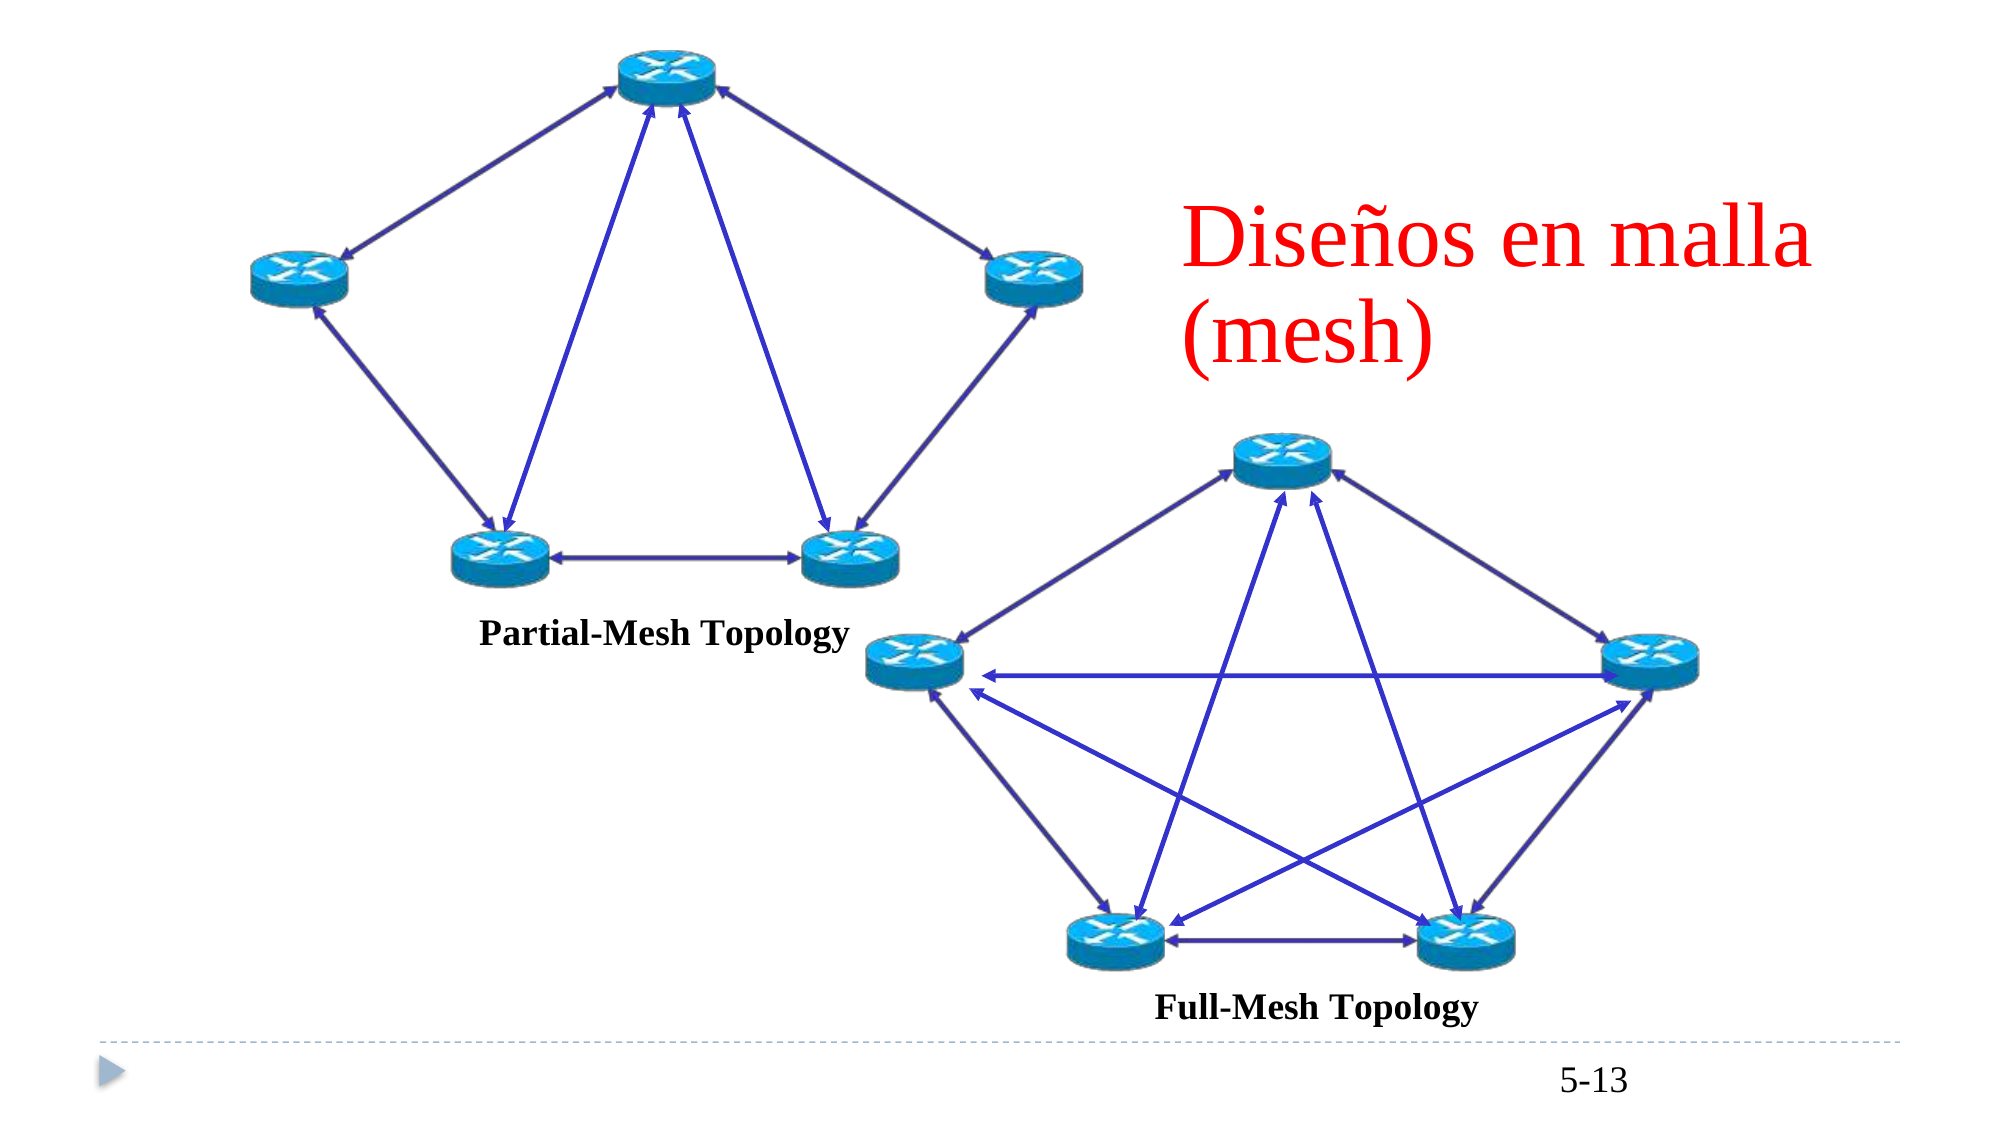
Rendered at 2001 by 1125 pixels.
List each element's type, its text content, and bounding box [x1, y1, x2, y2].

text_box [981, 668, 996, 683]
text_box 5-13 [1557, 1059, 1637, 1101]
text_box Full-Mesh Topology [1152, 986, 1483, 1029]
text_box [1374, 679, 1422, 802]
text_box [970, 688, 985, 693]
text_box [1309, 490, 1323, 507]
text_box [994, 668, 1618, 679]
text_box [968, 688, 981, 702]
text_box [1314, 502, 1378, 673]
text_box [504, 519, 516, 533]
text_box [1615, 700, 1630, 704]
text_box [1168, 700, 1632, 926]
text_box [973, 690, 1303, 860]
text_box [1304, 860, 1431, 925]
text_box [682, 114, 832, 532]
text_box [1449, 908, 1461, 921]
text_box [1135, 908, 1148, 921]
text_box [1219, 491, 1288, 673]
text_box [502, 104, 656, 531]
text_box [1604, 675, 1619, 683]
text_box [864, 432, 1701, 973]
text_box [677, 102, 692, 119]
text_box [642, 102, 654, 116]
text_box [1273, 490, 1286, 504]
text_box [1415, 921, 1432, 926]
text_box [1134, 798, 1181, 920]
text_box [1178, 679, 1223, 795]
text_box Diseños en malla (mesh) [1178, 189, 1884, 286]
text_box [1419, 805, 1463, 919]
text_box [817, 519, 830, 533]
text_box [1170, 920, 1183, 926]
text_box Partial-Mesh Topology [477, 612, 853, 654]
text_box [249, 49, 1085, 590]
